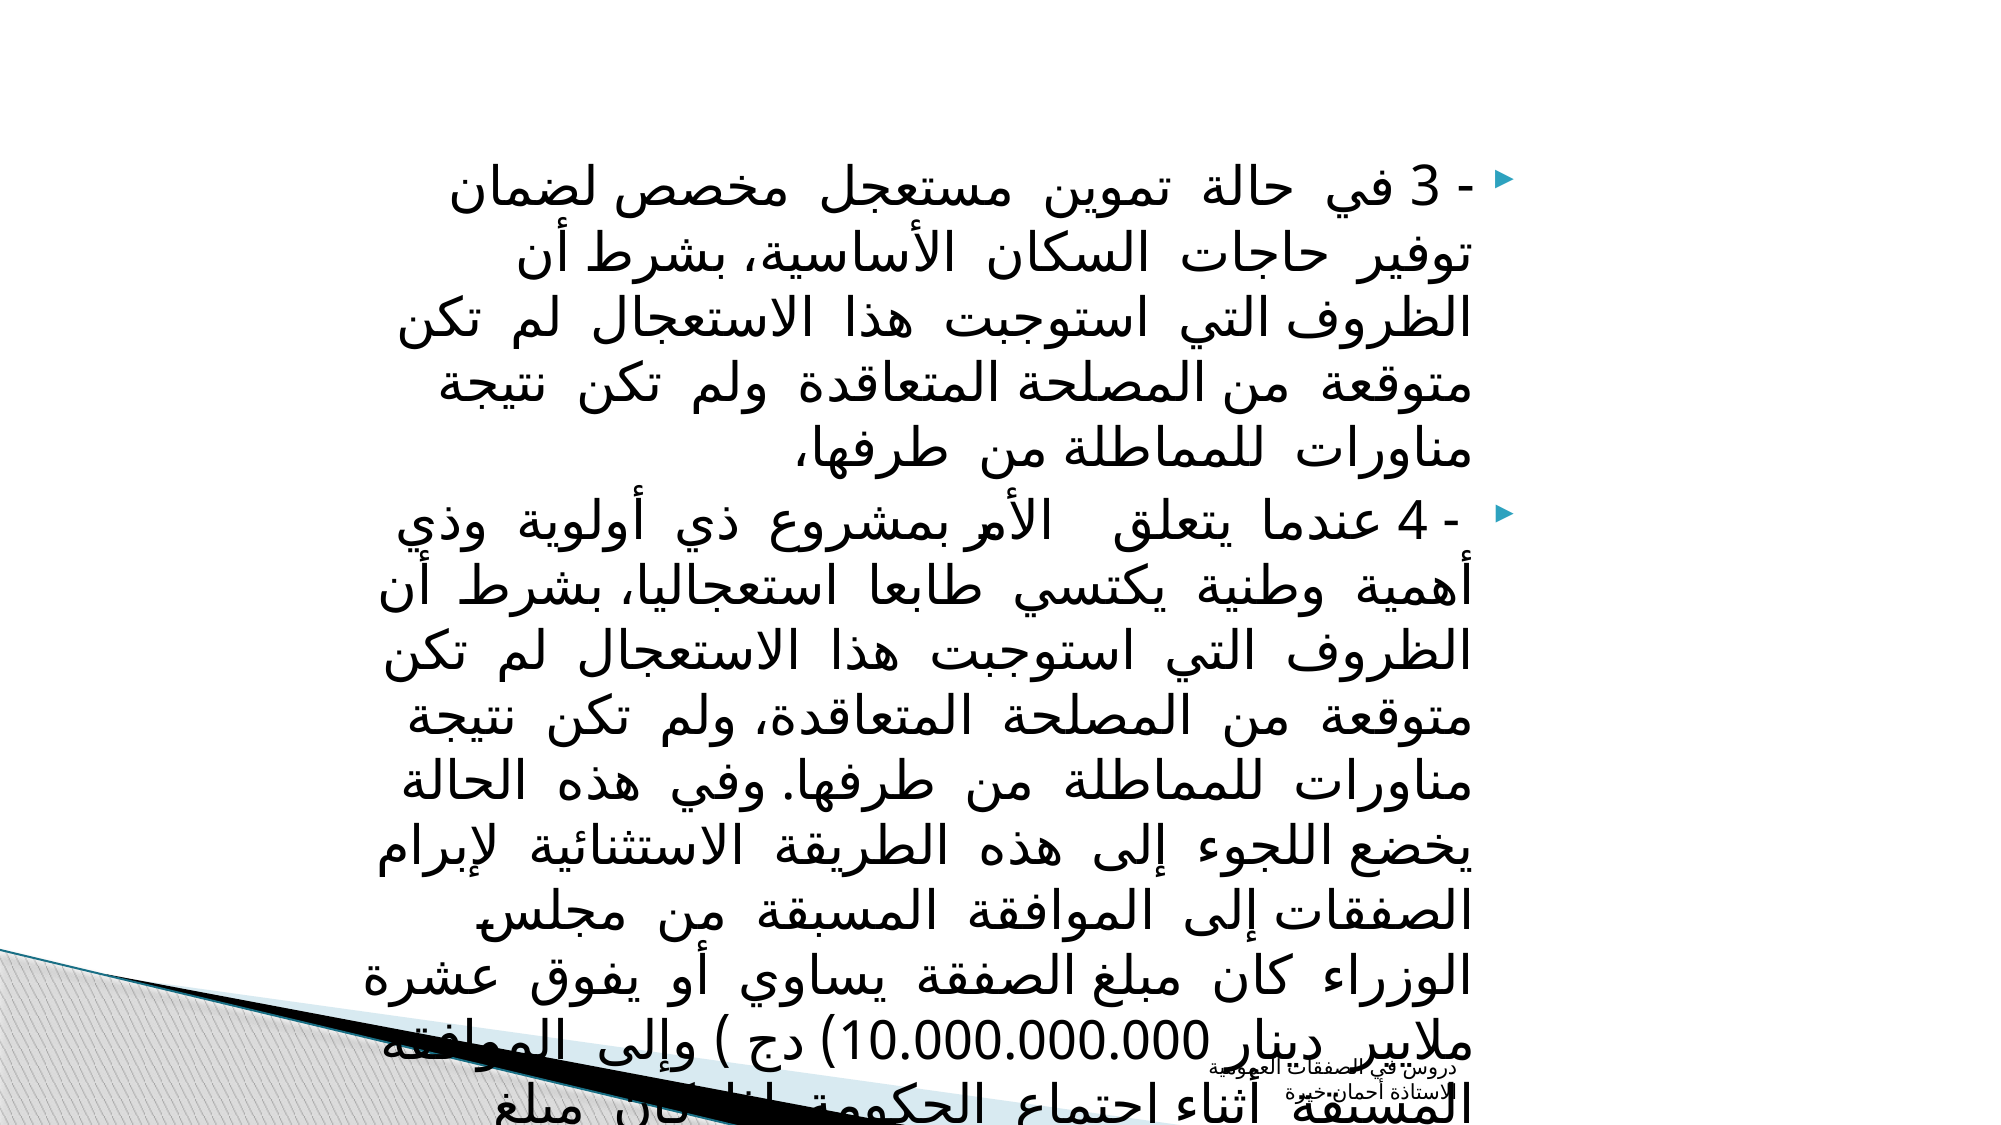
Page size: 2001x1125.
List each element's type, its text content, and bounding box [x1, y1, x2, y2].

footer دروس في الصفقات العمومية الاستاذة أحمان خيرة [957, 1051, 1473, 1112]
list - 3 في حالة تموين مستعجل مخصص لضمان توفير حاجات السكان الأساسية، بشرط أن الظروف التي استوجبت هذا الاستعجال لم تكن متوقعة من المصلحة المتعاقدة ولم تكن نتيجة مناورات للمماطلة من طرفها، - 4 عندما يتعلق الأمر  بمشروع ذي أولوية وذي أهمية وطنية يكتسي طابعا استعجاليا، بشرط أن الظروف التي استوجبت هذا الاستعجال لم تكن متوقعة من المصلحة المتعاقدة، ولم تكن نتيجة مناورات للمماطلة من طرفها. وفي هذه الحالة يخضع اللجوء إلى هذه الطريقة الاستثنائية لإبرام الصفقات إلى الموافقة المسبقة من مجلس الوزراء كان مبلغ الصفقة يساوي أو يفوق عشرة ملايير دينار 10.000.000.000) دج ) وإلى الموافقة المسبقة أثناء اجتماع الحكومة إذا كان مبلغ الصفقة يقل عن المبلغ السالف الذكر. [324, 66, 1550, 1062]
